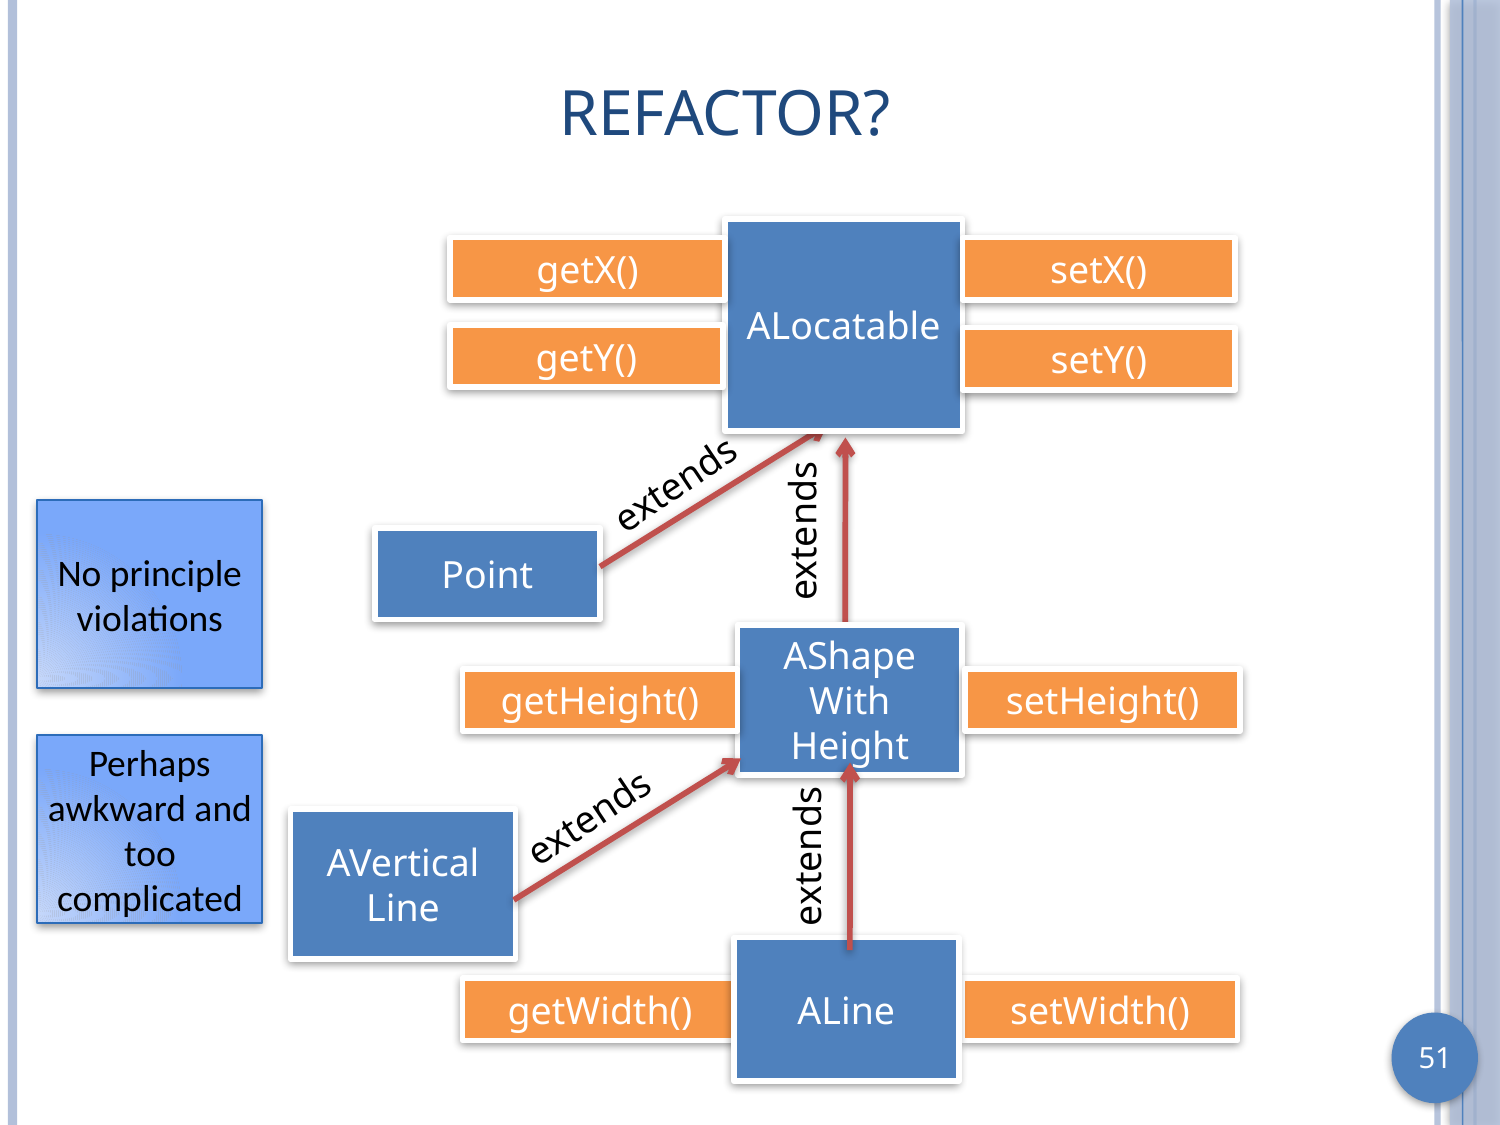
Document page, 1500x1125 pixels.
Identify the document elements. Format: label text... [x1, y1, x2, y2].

title Refactor? [75, 45, 1375, 175]
text_box getY() [447, 322, 726, 390]
text_box AShape With Height [735, 622, 965, 778]
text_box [774, 436, 846, 626]
text_box getWidth() [460, 975, 725, 1043]
text_box setY() [960, 325, 1238, 393]
text_box AVertical Line [288, 806, 518, 962]
text_box ALocatable [722, 216, 965, 434]
text_box setHeight() [962, 666, 1243, 734]
text_box setWidth() [966, 975, 1240, 1043]
text_box getX() [447, 235, 728, 303]
text_box Point [372, 525, 603, 622]
text_box getHeight() [460, 666, 740, 734]
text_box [499, 757, 742, 901]
text_box Perhaps awkward and too complicated [36, 734, 263, 924]
text_box setX() [960, 235, 1238, 303]
text_box ALine [731, 935, 962, 1084]
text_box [585, 424, 828, 568]
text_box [779, 762, 851, 951]
text_box No principle violations [36, 499, 263, 689]
